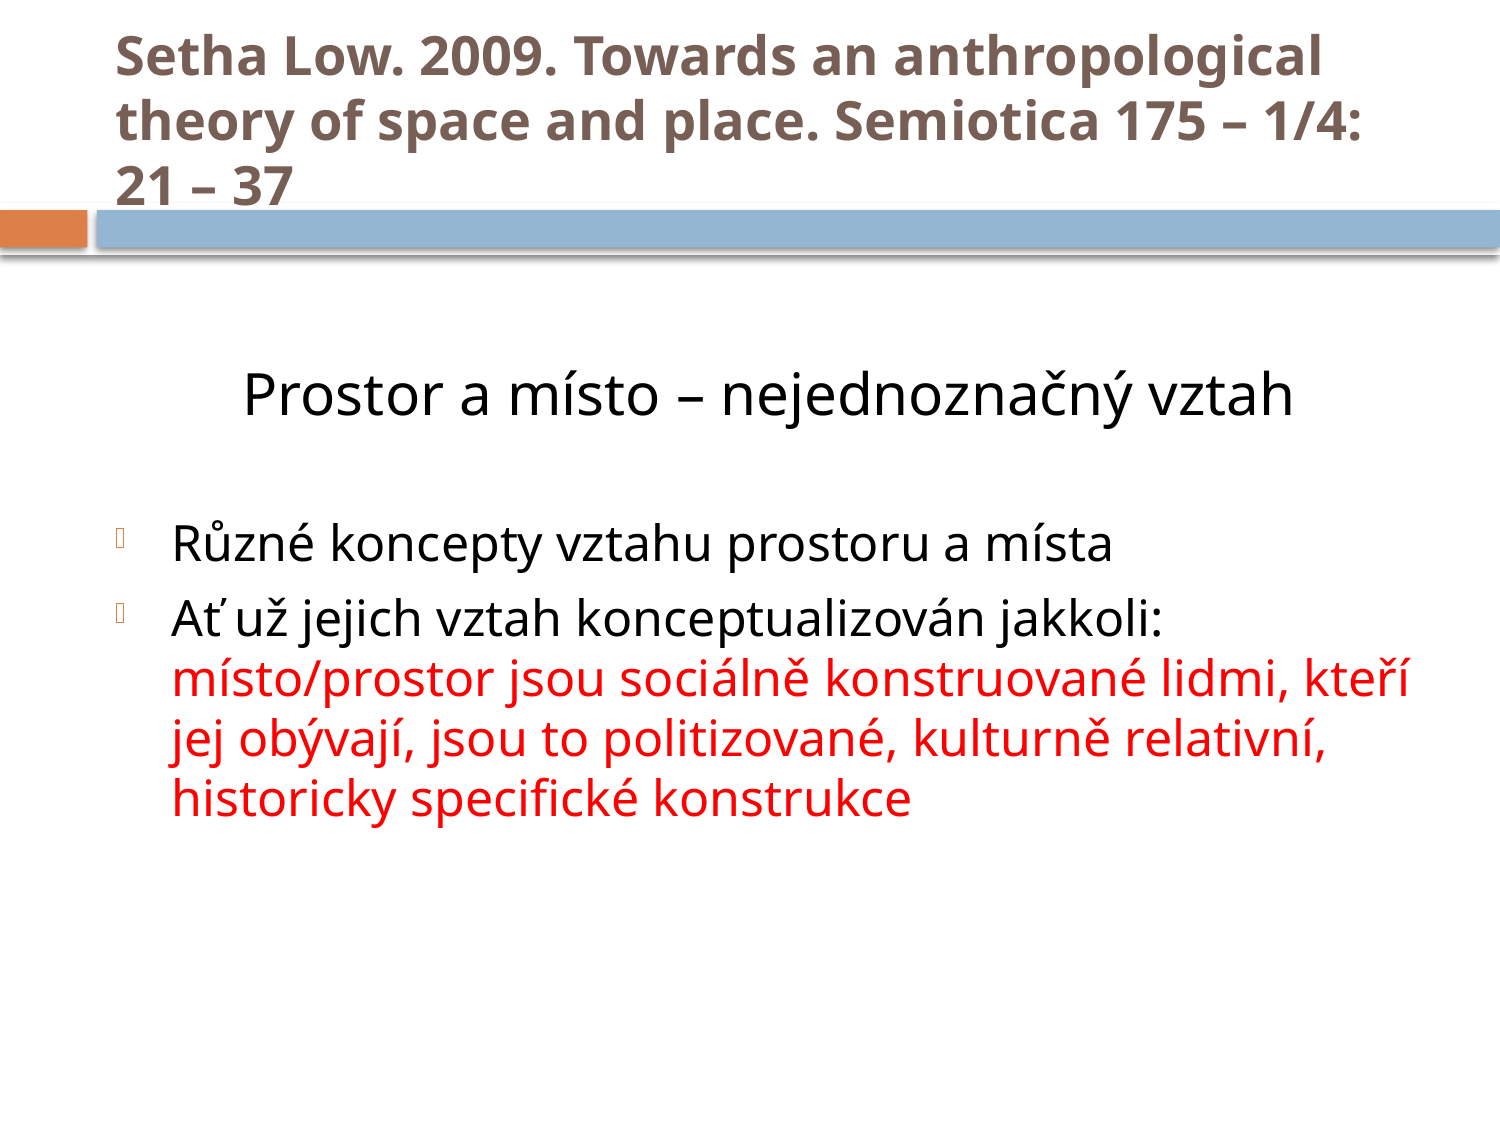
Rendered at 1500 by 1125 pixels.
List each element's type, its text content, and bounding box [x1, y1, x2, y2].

title Setha Low. 2009. Towards an anthropological theory of space and place. Semiotica 175 – 1/4: 21 – 37 [100, 37, 1438, 200]
list Prostor a místo – nejednoznačný vztah Různé koncepty vztahu prostoru a místa Ať už jejich vztah konceptualizován jakkoli: místo/prostor jsou sociálně konstruované lidmi, kteří jej obývají, jsou to politizované, kulturně relativní, historicky specifické konstrukce [100, 262, 1438, 1000]
